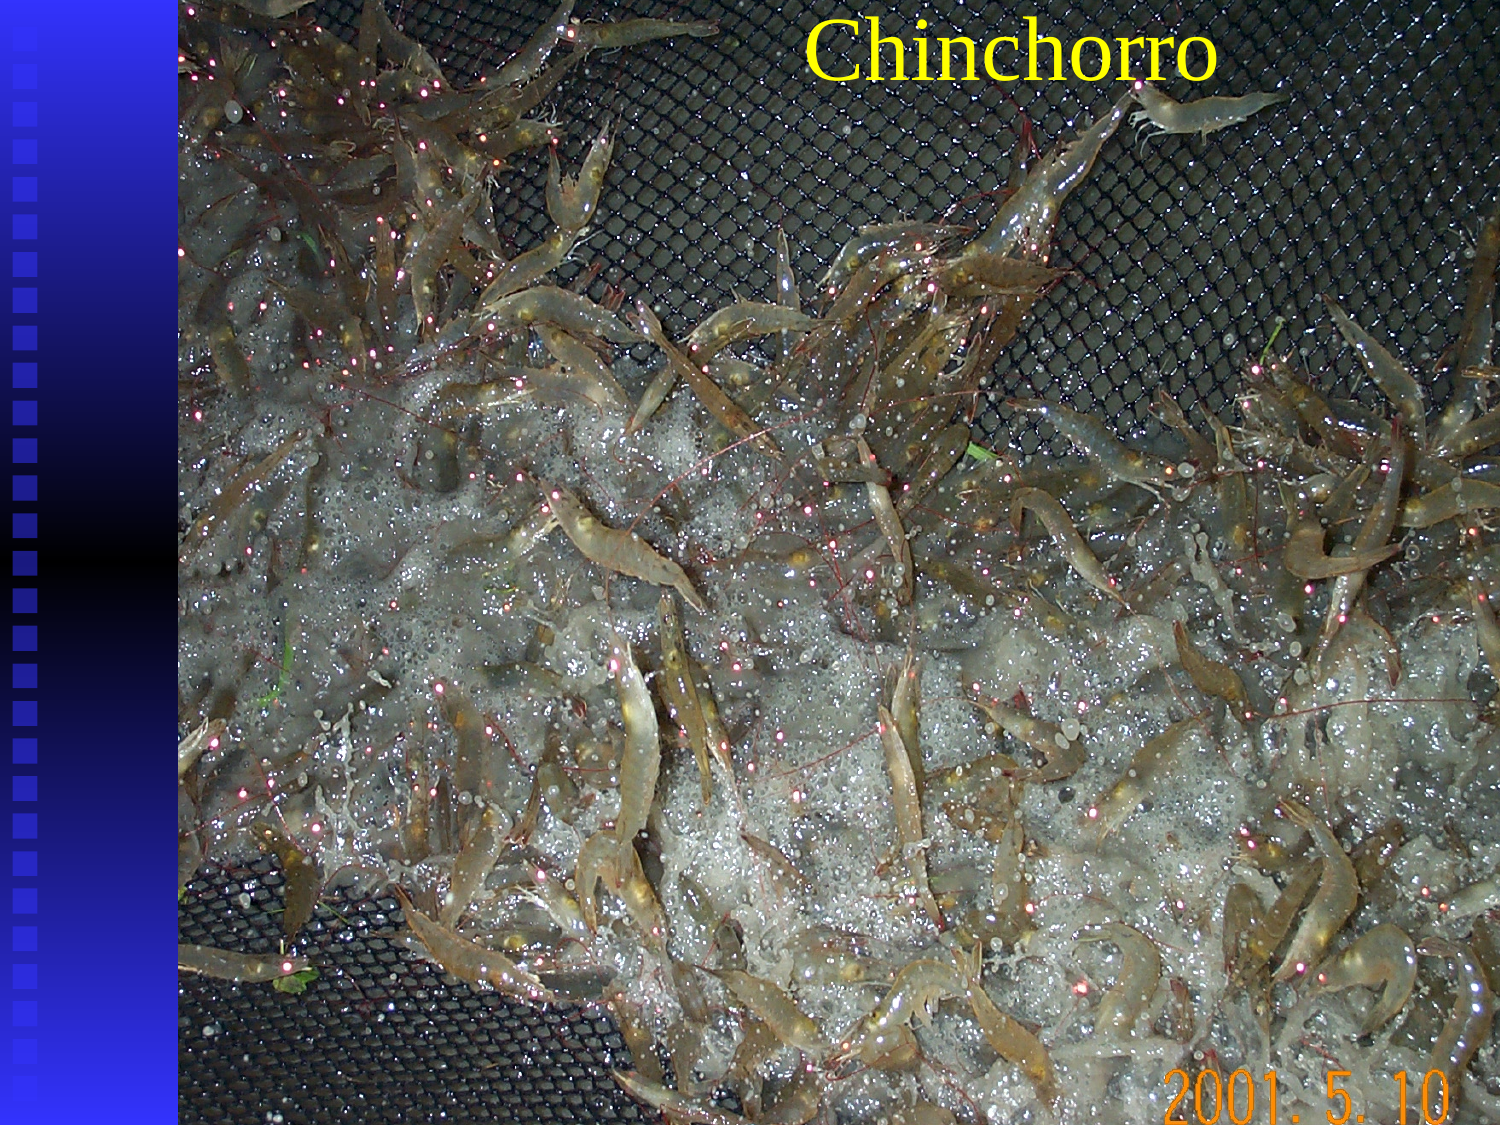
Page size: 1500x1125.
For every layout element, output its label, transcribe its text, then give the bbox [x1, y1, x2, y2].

title Chinchorro [774, 0, 1251, 138]
picture [0, 0, 1500, 1125]
